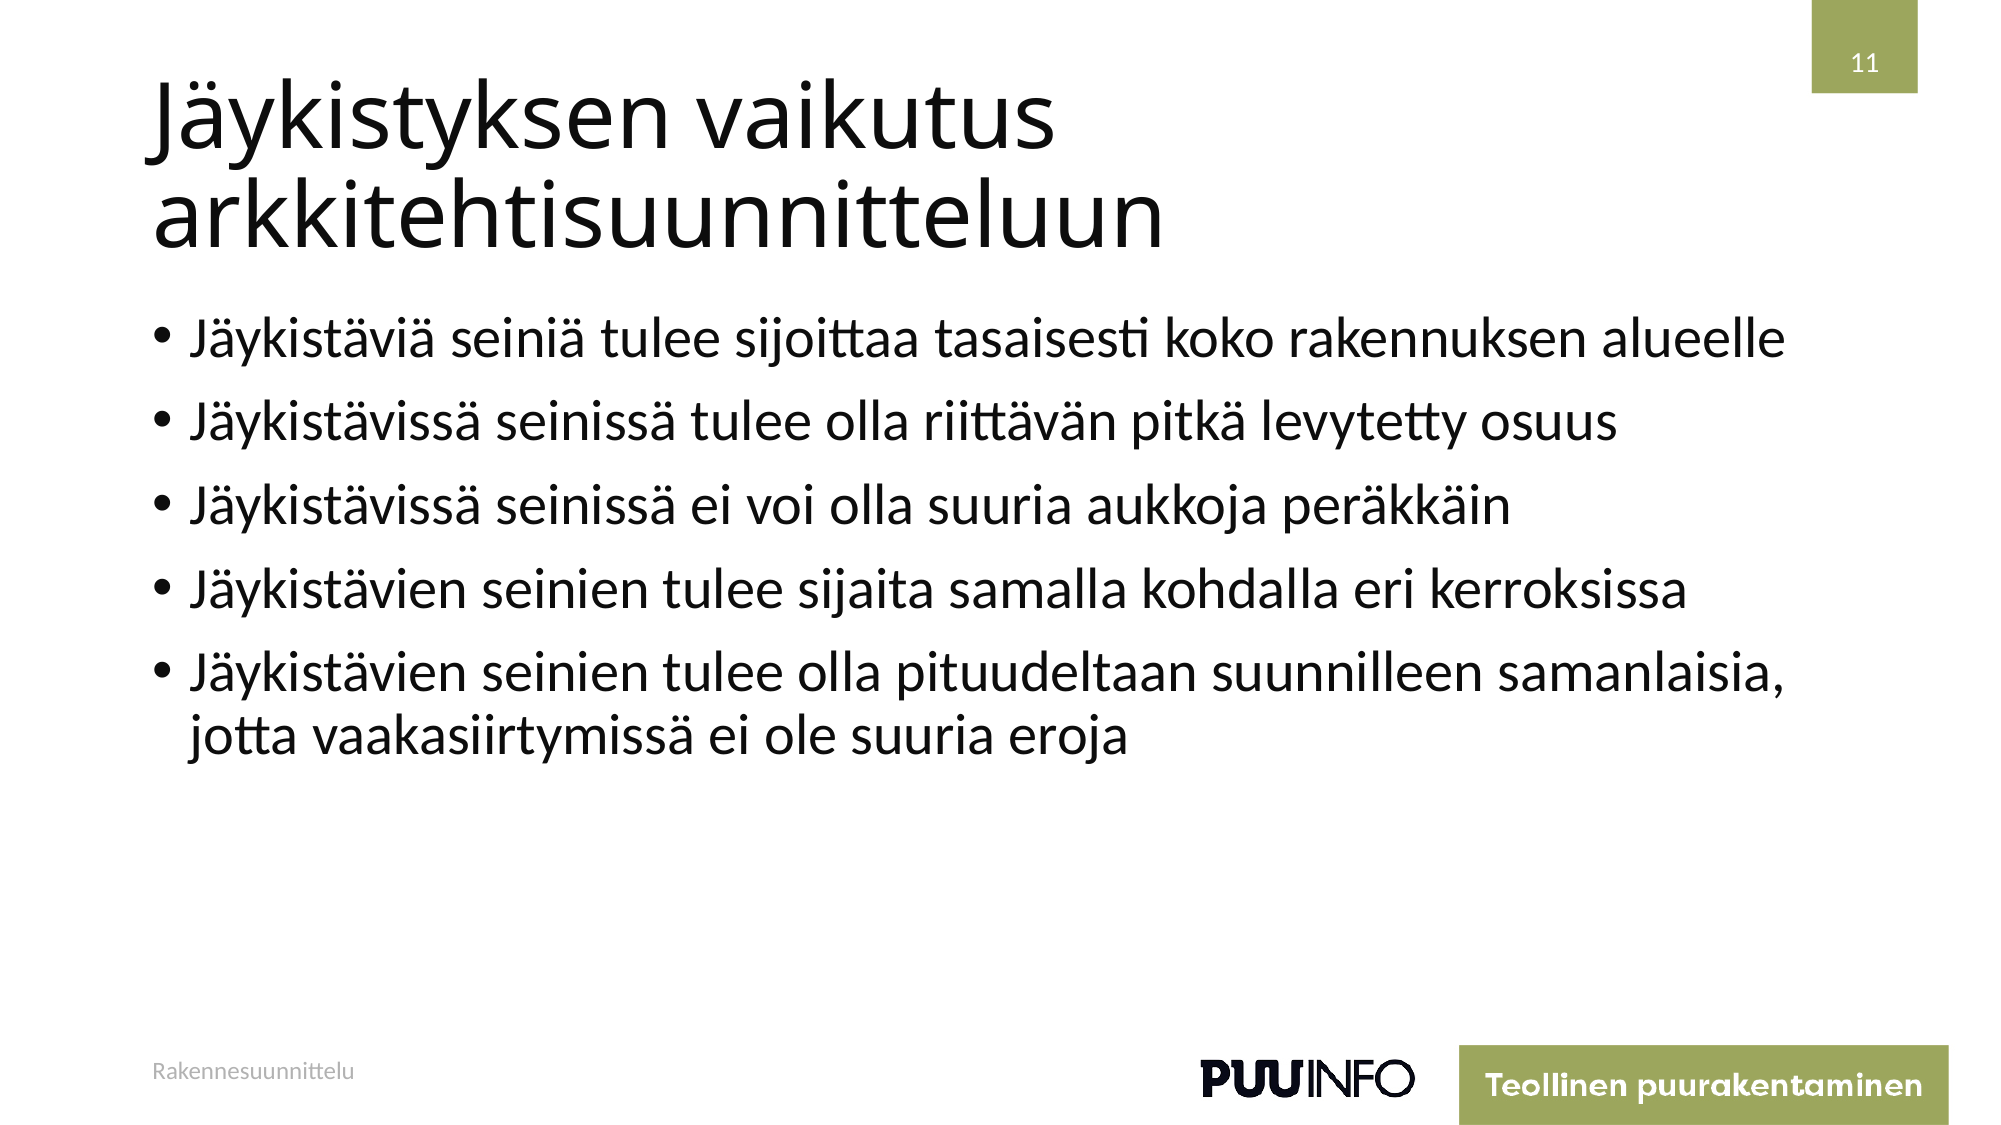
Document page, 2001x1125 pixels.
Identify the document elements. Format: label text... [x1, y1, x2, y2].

footer Rakennesuunnittelu [137, 1039, 813, 1100]
picture [0, 0, 2000, 1125]
title Jäykistyksen vaikutus arkkitehtisuunnitteluun [137, 59, 1863, 278]
slide_number 11 [1811, 29, 1918, 93]
list Jäykistäviä seiniä tulee sijoittaa tasaisesti koko rakennuksen alueelle Jäykistävissä seinissä tulee olla riittävän pitkä levytetty osuus Jäykistävissä seinissä ei voi olla suuria aukkoja peräkkäin Jäykistävien seinien tulee sijaita samalla kohdalla eri kerroksissa Jäykistävien seinien tulee olla pituudeltaan suunnilleen samanlaisia, jotta vaakasiirtymissä ei ole suuria eroja [137, 299, 1863, 1080]
